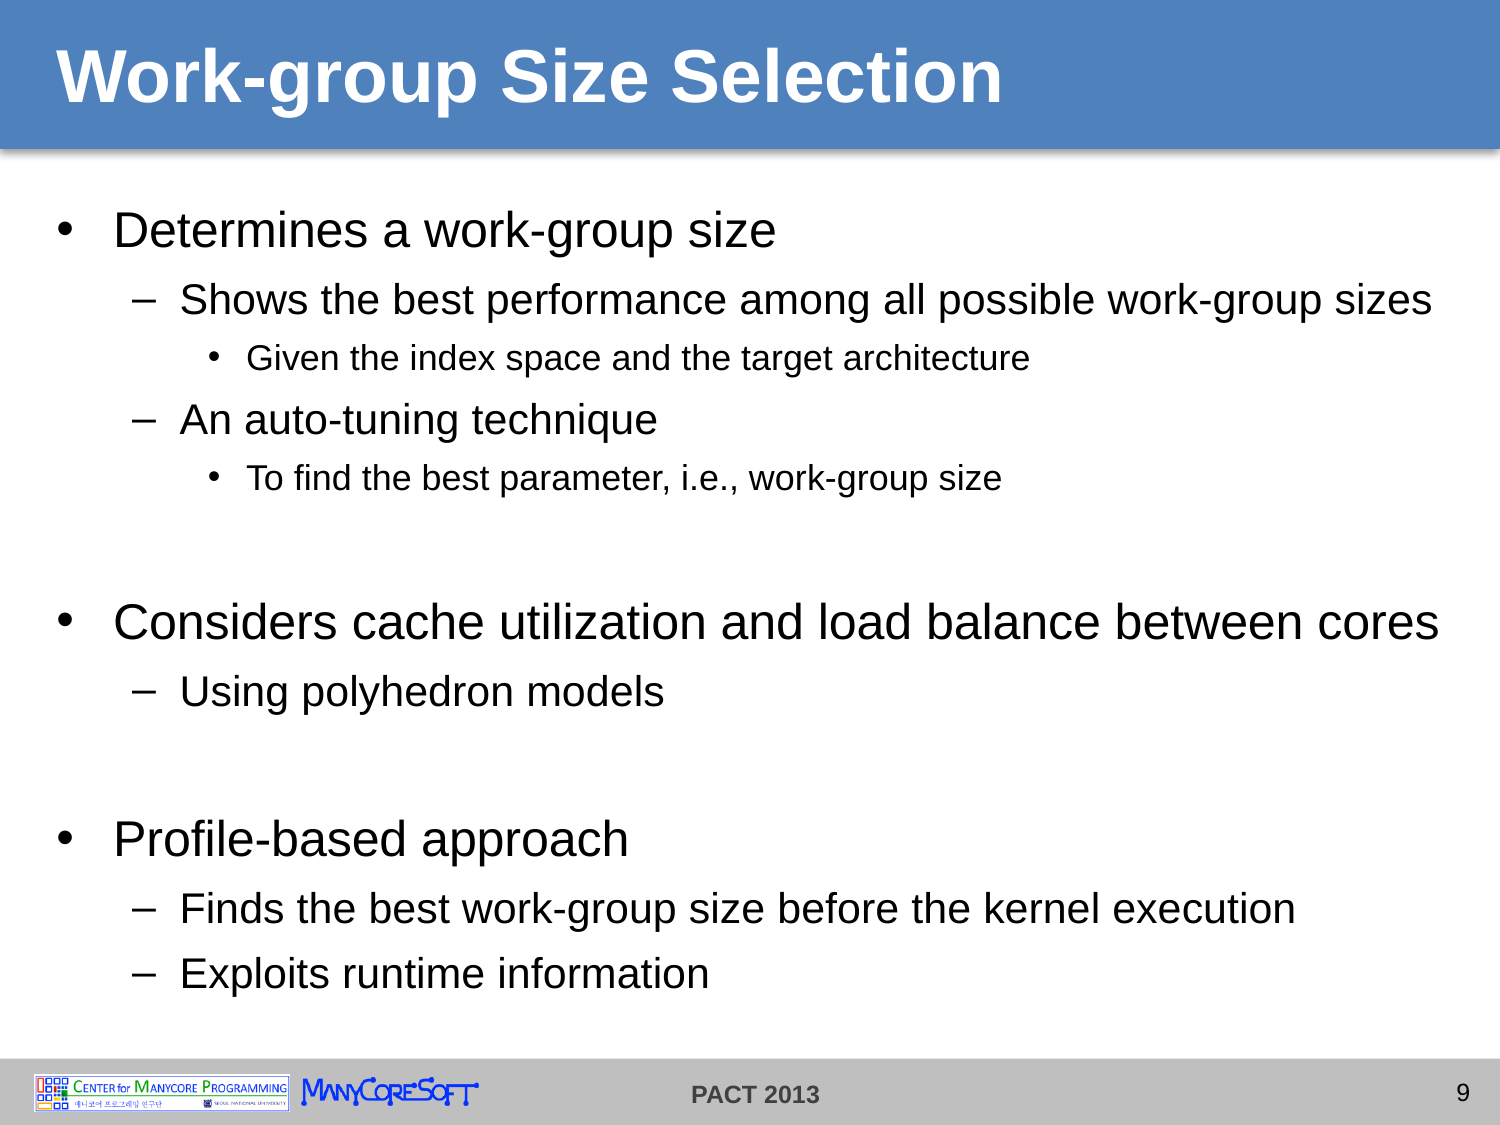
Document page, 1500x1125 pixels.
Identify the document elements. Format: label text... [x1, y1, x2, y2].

slide_number 9 [1364, 1074, 1471, 1110]
picture [301, 1077, 479, 1106]
title Work-group Size Selection [41, 19, 1459, 126]
picture [34, 1074, 290, 1112]
list Determines a work-group size Shows the best performance among all possible work-group sizes Given the index space and the target architecture An auto-tuning technique To find the best parameter, i.e., work-group size Considers cache utilization and load balance between cores Using polyhedron models Profile-based approach Finds the best work-group size before the kernel execution Exploits runtime information [41, 184, 1459, 1024]
